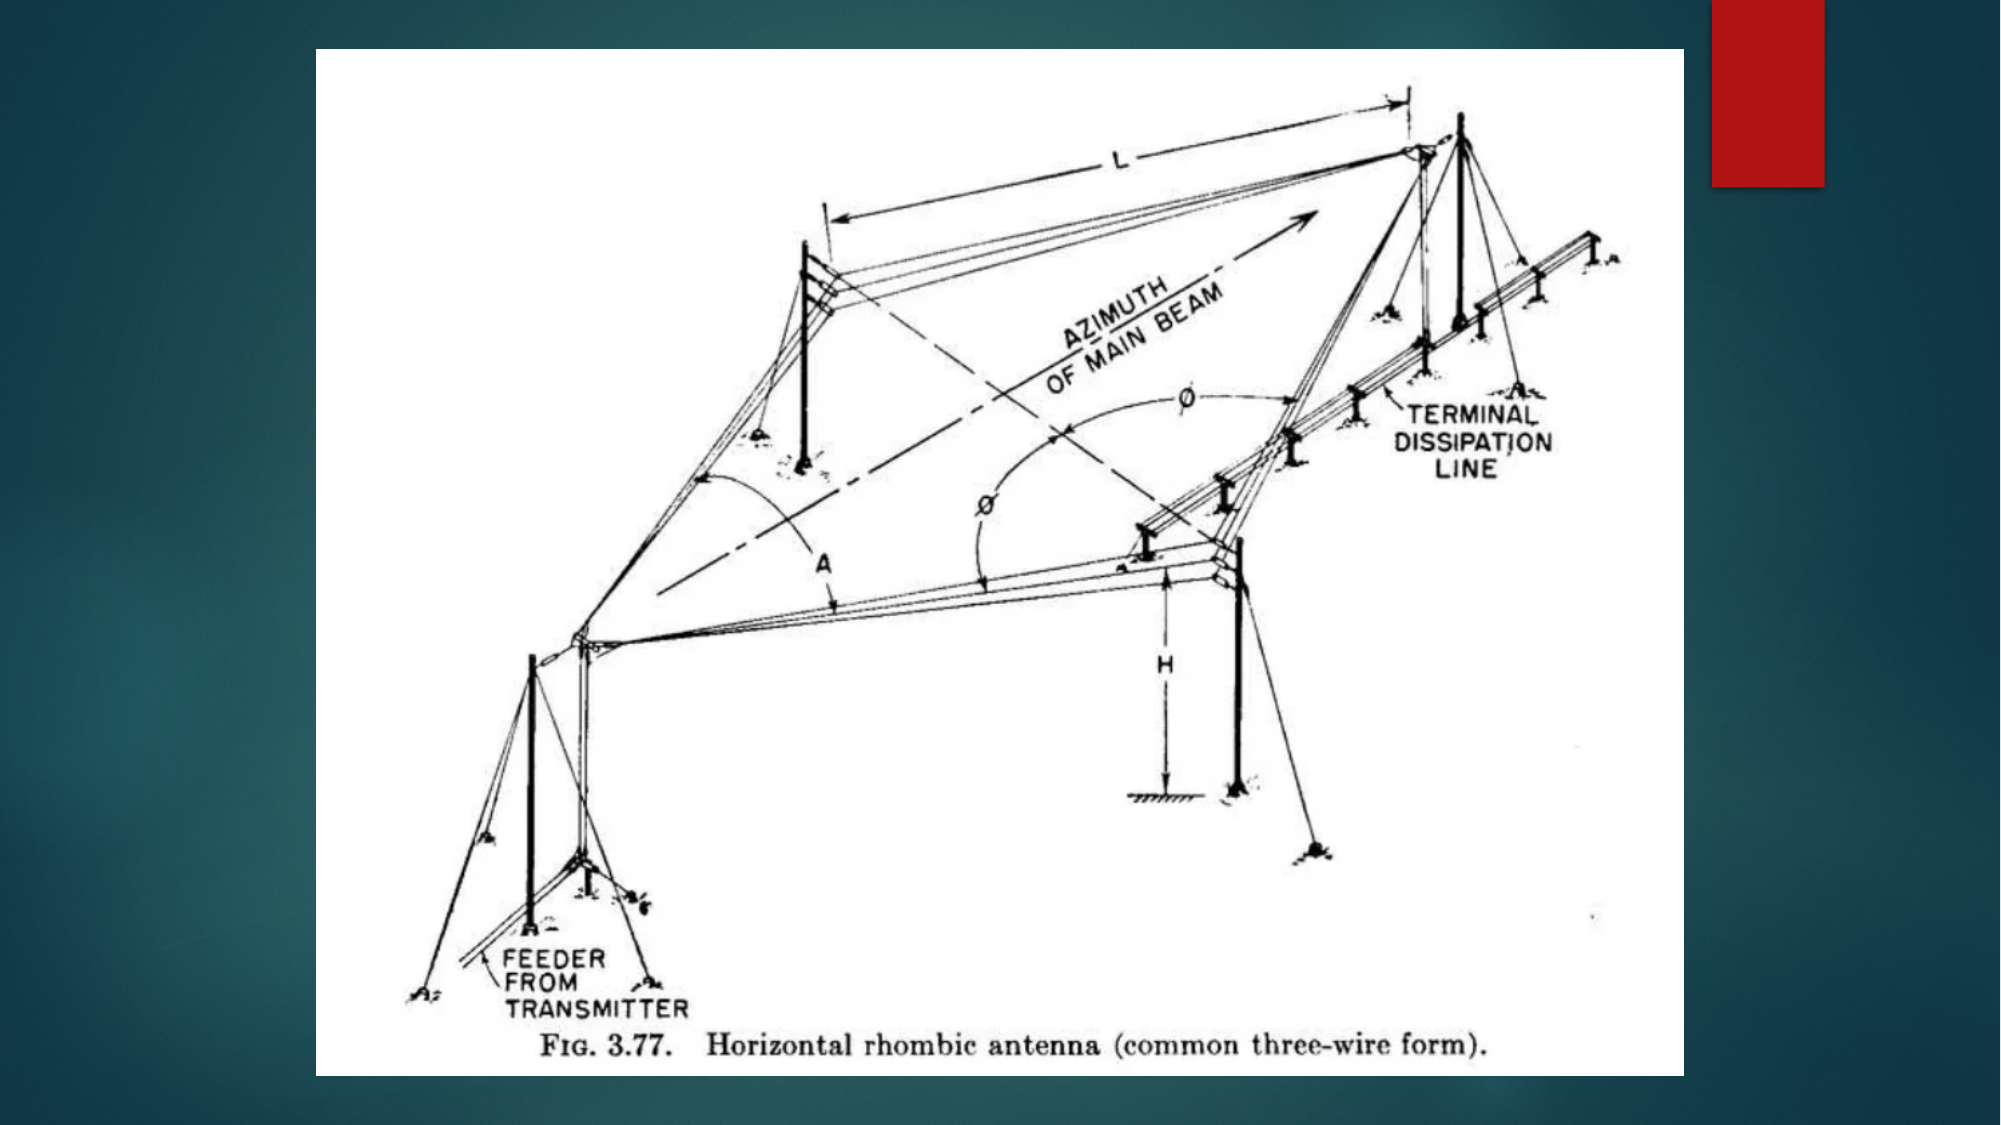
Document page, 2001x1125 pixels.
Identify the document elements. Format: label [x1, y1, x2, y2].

picture [0, 0, 1684, 1125]
